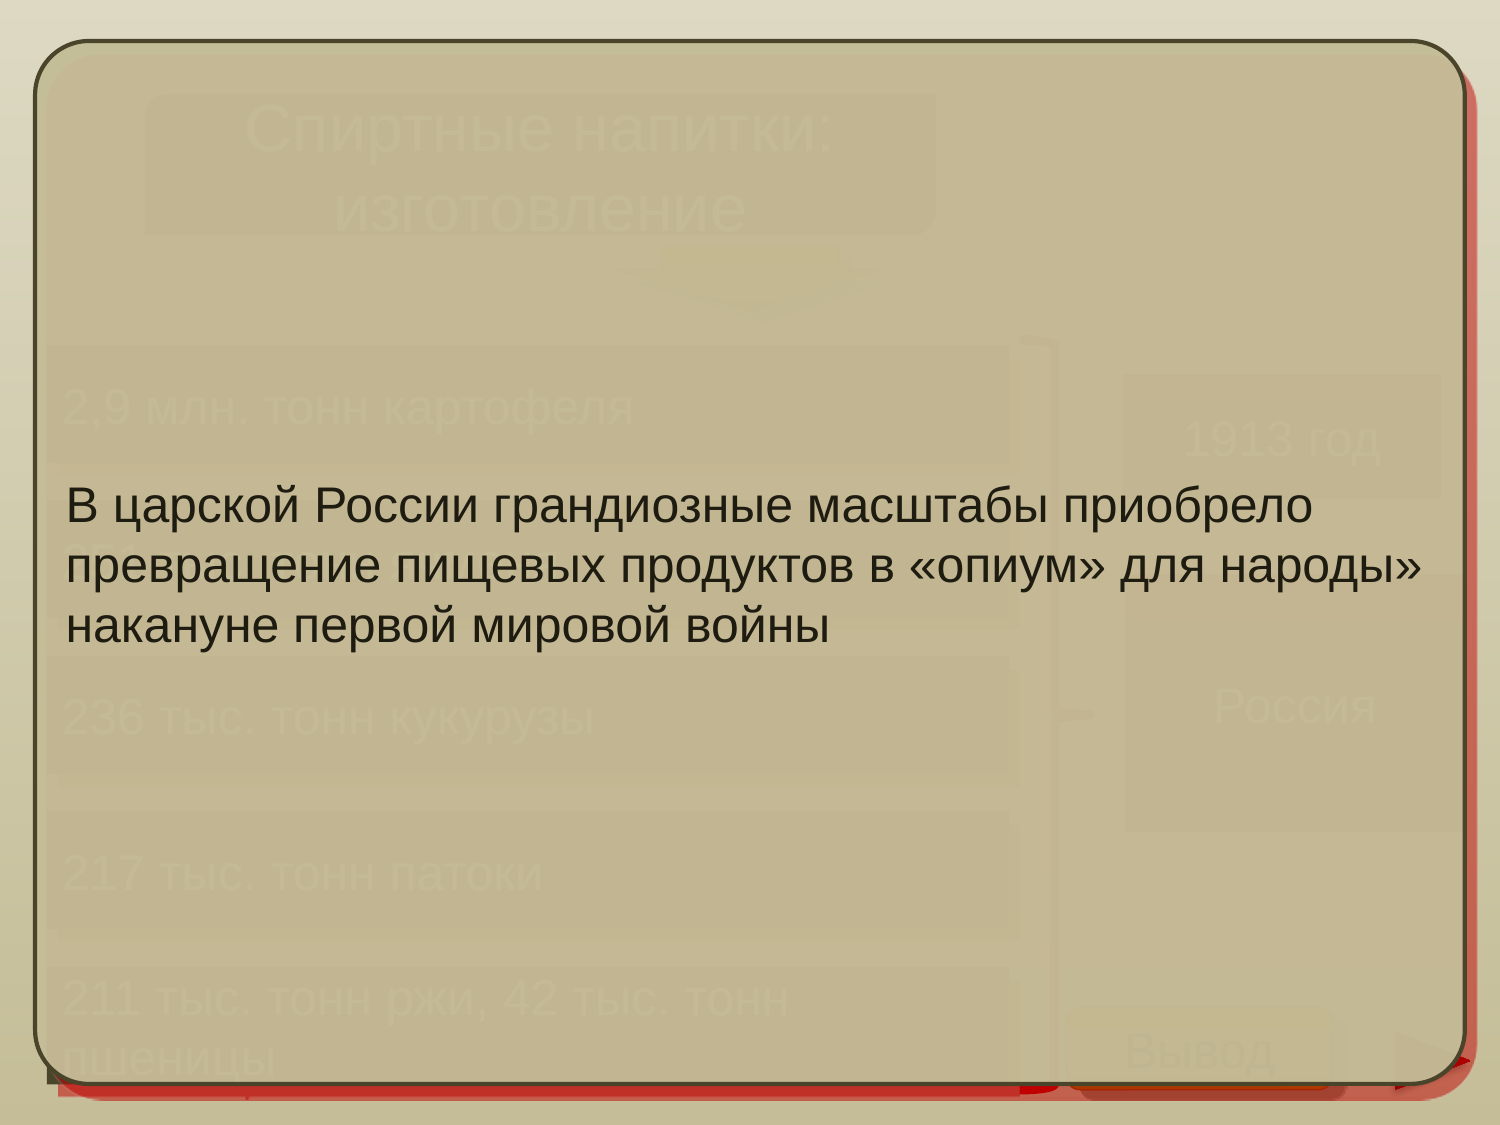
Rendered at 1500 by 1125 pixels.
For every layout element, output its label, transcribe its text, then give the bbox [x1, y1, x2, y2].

text_box В царской России грандиозные масштабы приобрело превращение пищевых продуктов в «опиум» для народы» накануне первой мировой войны [32, 38, 1467, 1087]
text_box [46, 339, 1091, 1091]
